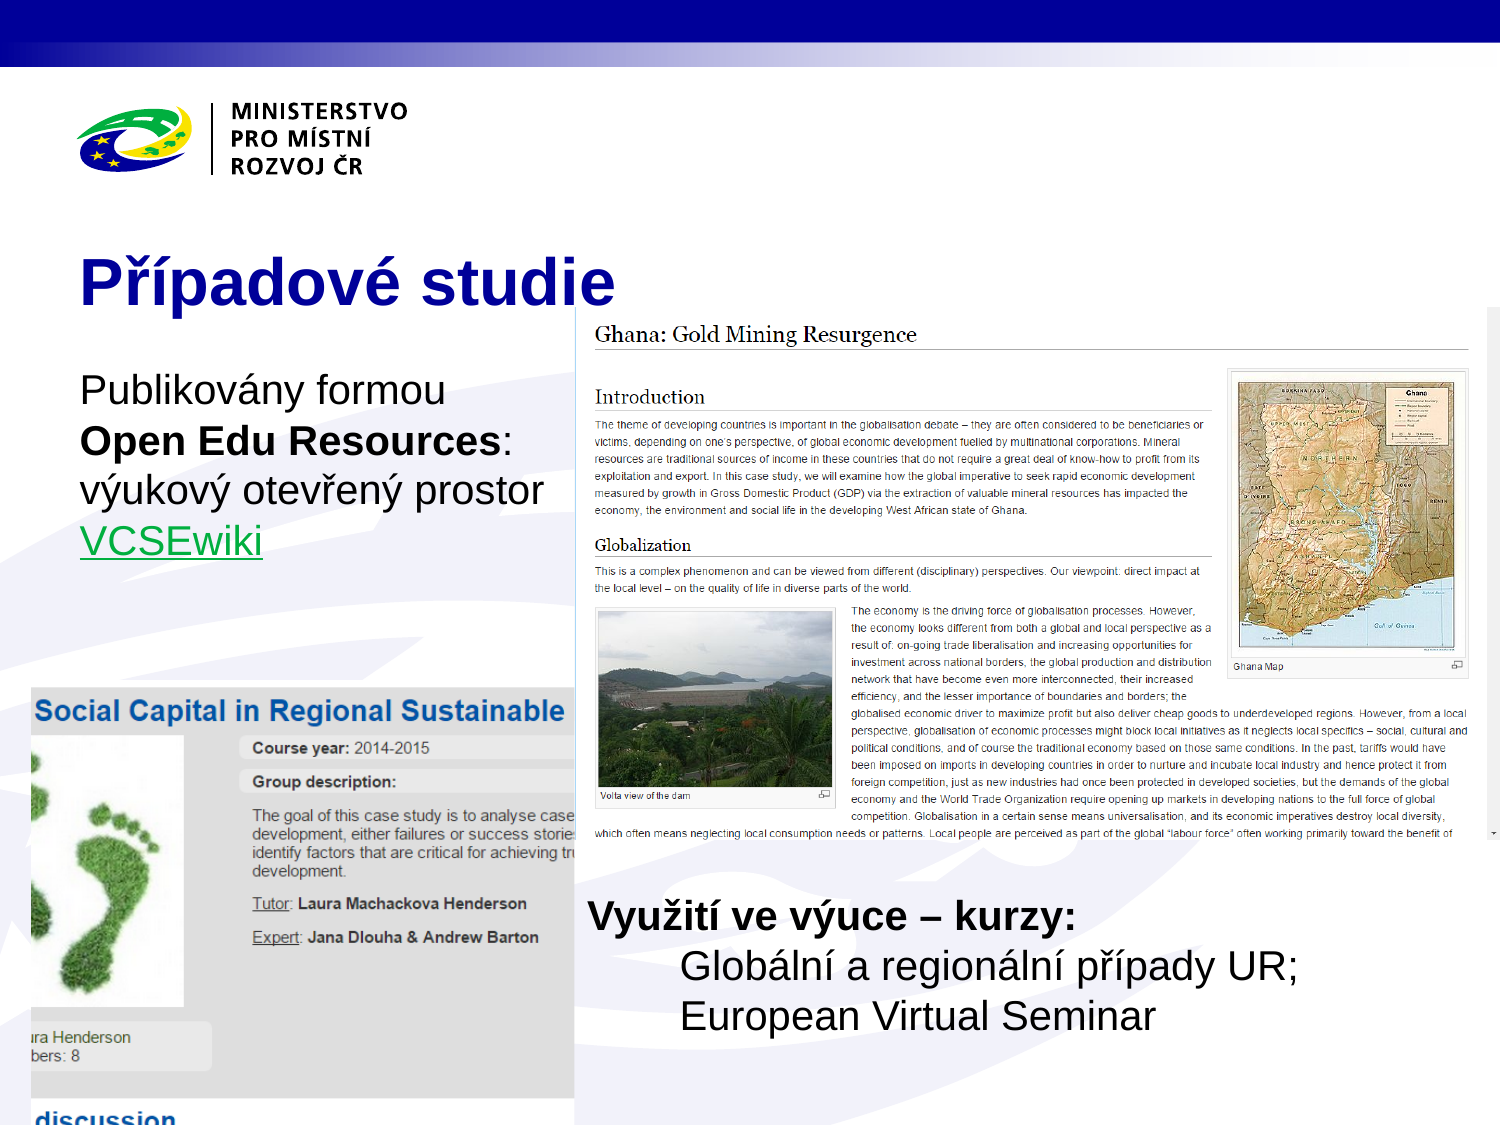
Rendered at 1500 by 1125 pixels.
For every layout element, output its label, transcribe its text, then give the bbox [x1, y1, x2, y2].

list Publikovány formou Open Edu Resources: výukový otevřený prostor VCSEwiki Využití ve výuce – kurzy: Globální a regionální případy UR; European Virtual Seminar [64, 355, 569, 679]
picture [30, 307, 1500, 1125]
title Případové studie [64, 231, 1425, 315]
list Publikovány formou Open Edu Resources: výukový otevřený prostor VCSEwiki Využití ve výuce – kurzy: Globální a regionální případy UR; European Virtual Seminar [579, 849, 1425, 1077]
